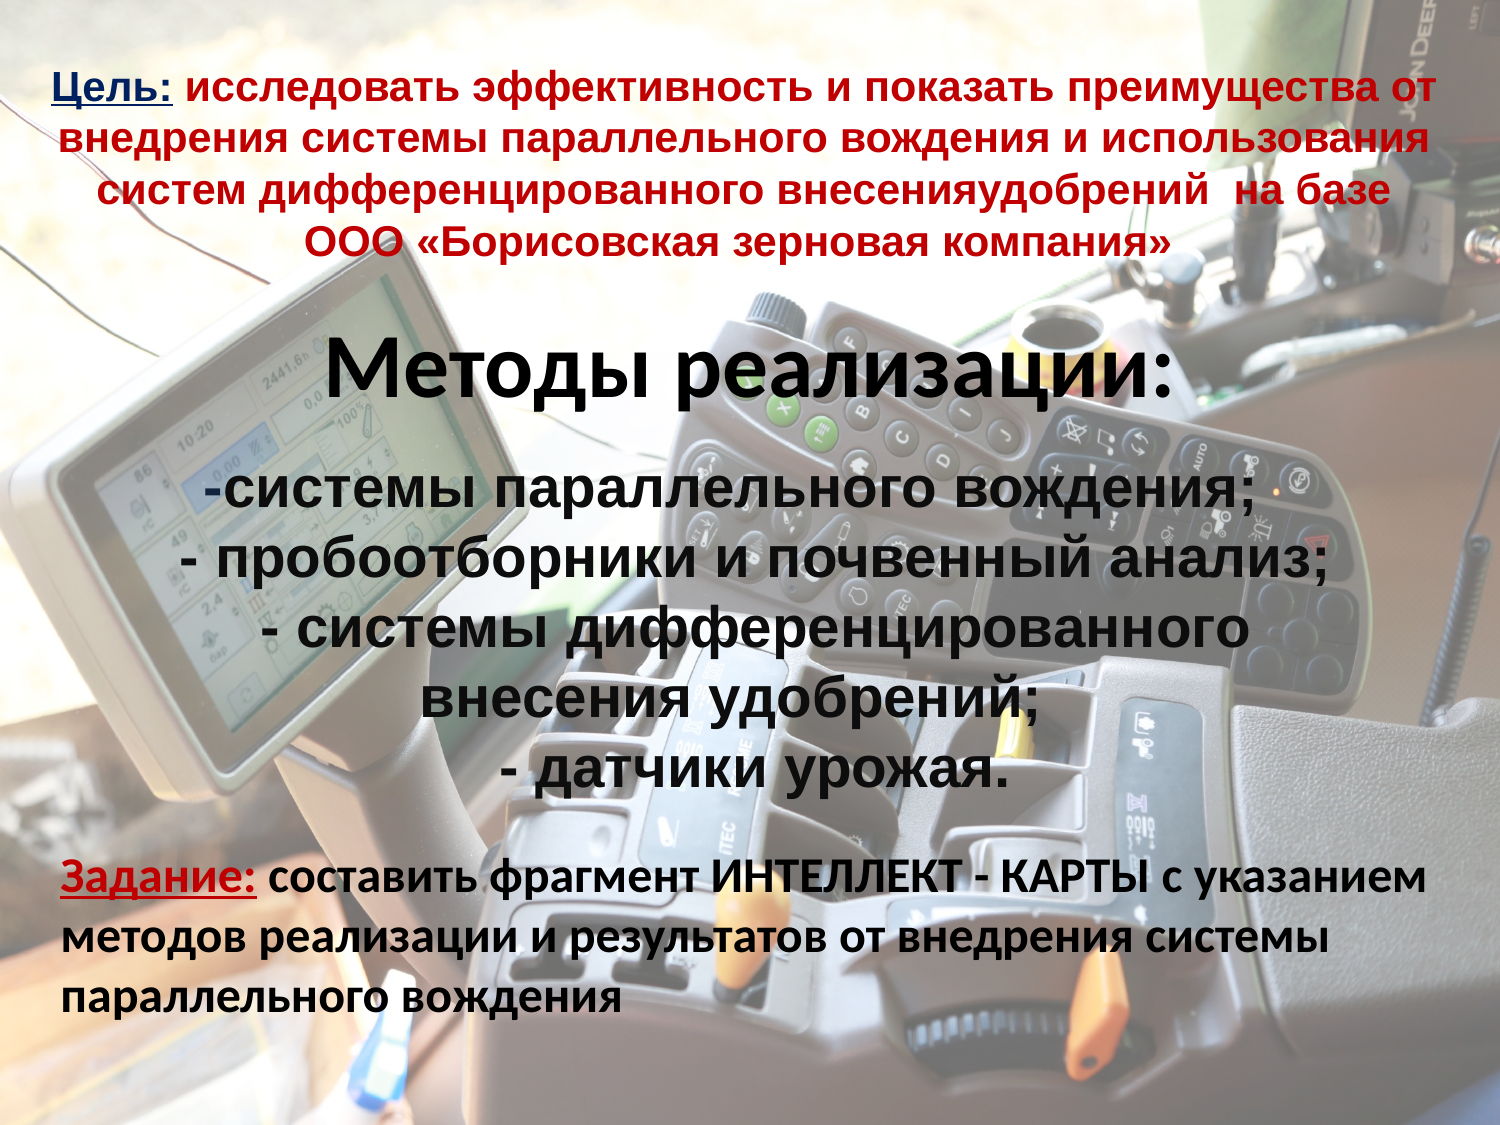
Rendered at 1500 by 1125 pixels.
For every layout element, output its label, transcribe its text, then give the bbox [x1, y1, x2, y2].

text_box [26, 398, 1500, 854]
text_box Цель: исследовать эффективность и показать преимущества от внедрения системы параллельного вождения и использования систем дифференцированного внесенияудобрений на базе ООО «Борисовская зерновая компания» [35, 23, 1454, 300]
text_box Задание: составить фрагмент ИНТЕЛЛЕКТ - КАРТЫ с указанием методов реализации и результатов от внедрения системы параллельного вождения [45, 834, 1481, 1030]
text_box Методы реализации: [46, 300, 1454, 398]
